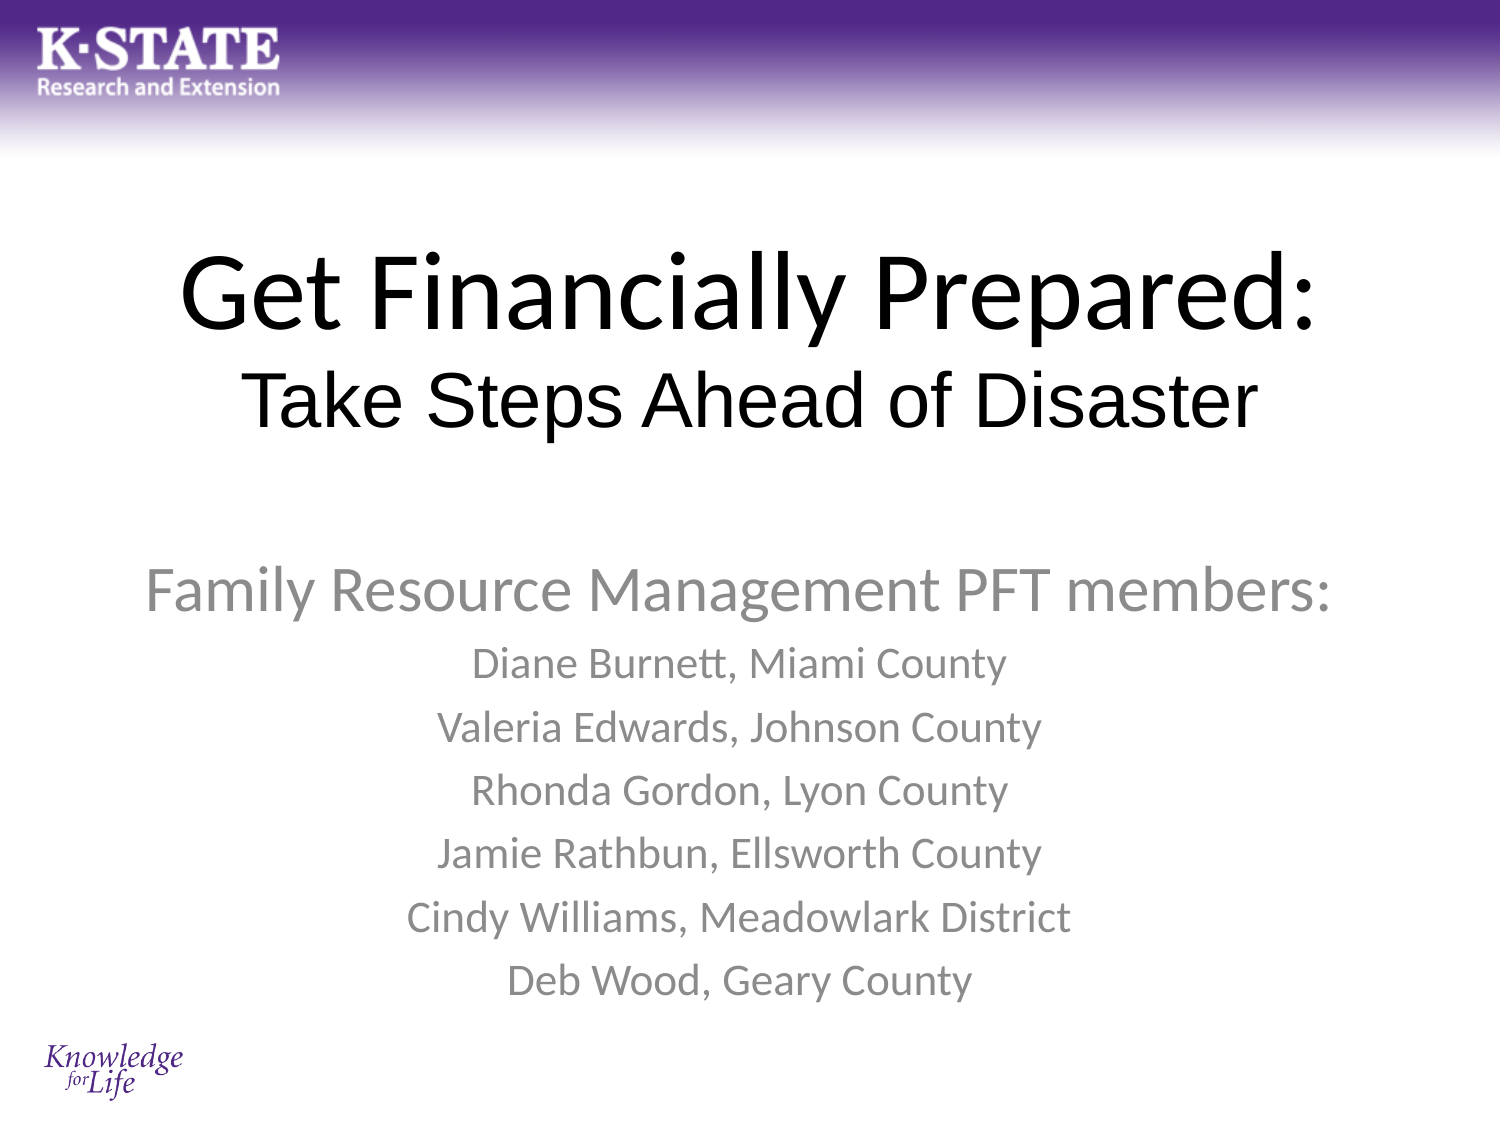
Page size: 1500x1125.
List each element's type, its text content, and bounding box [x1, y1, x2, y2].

subtitle Take Steps Ahead of Disaster [225, 342, 1275, 524]
text_box Family Resource Management PFT members: Diane Burnett, Miami County Valeria Edwards, Johnson County Rhonda Gordon, Lyon County Jamie Rathbun, Ellsworth County Cindy Williams, Meadowlark District Deb Wood, Geary County [112, 538, 1367, 1021]
title Get Financially Prepared: [112, 209, 1388, 383]
picture [0, 0, 1500, 1125]
